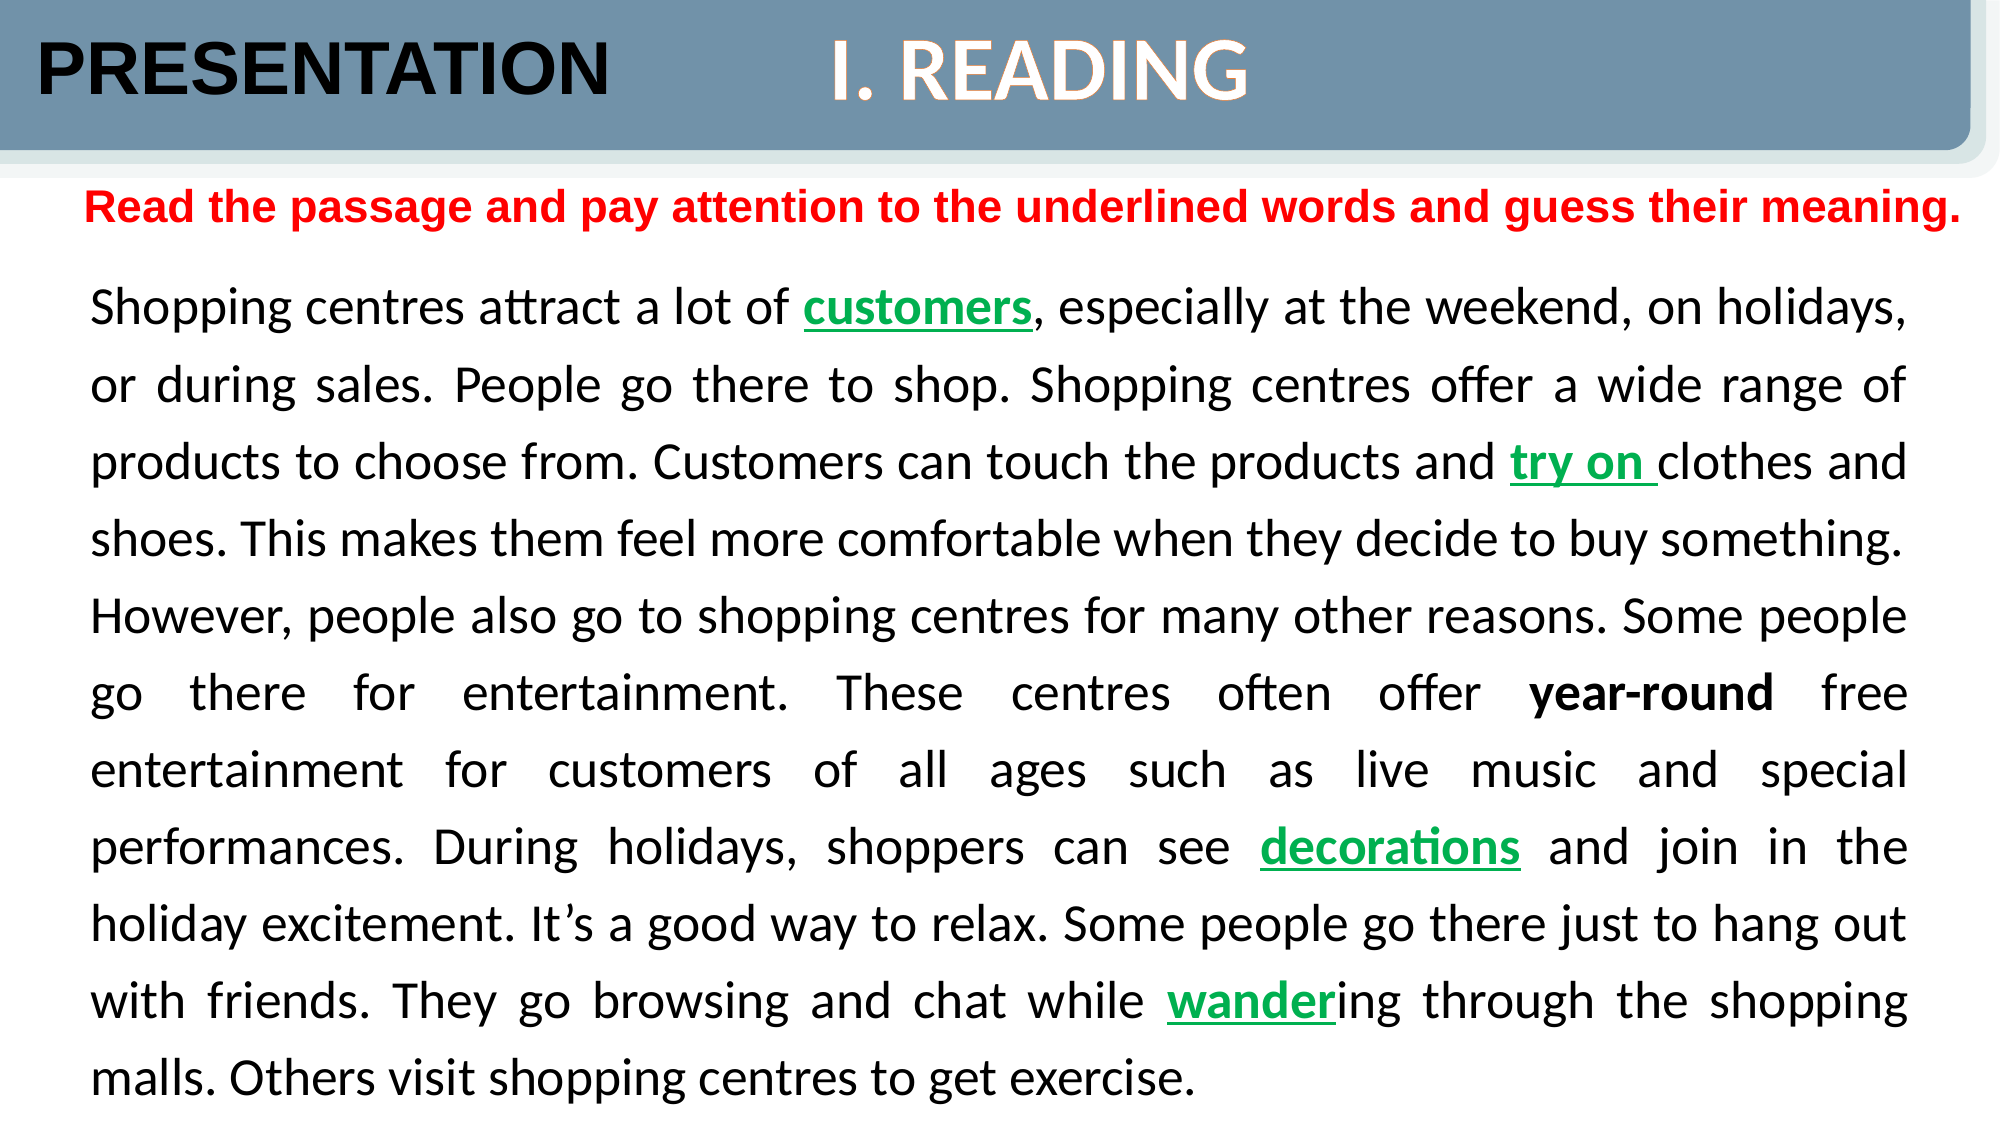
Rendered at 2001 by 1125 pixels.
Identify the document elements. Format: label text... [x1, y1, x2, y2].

text_box Read the passage and pay attention to the underlined words and guess their meaning. [68, 178, 2000, 240]
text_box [0, 0, 2000, 178]
list Shopping centres attract a lot of customers, especially at the weekend, on holidays, or during sales. People go there to shop. Shopping centres offer a wide range of products to choose from. Customers can touch the products and try on clothes and shoes. This makes them feel more comfortable when they decide to buy something. However, people also go to shopping centres for many other reasons. Some people go there for entertainment. These centres often offer year-round free entertainment for customers of all ages such as live music and special performances. During holidays, shoppers can see decorations and join in the holiday excitement. It’s a good way to relax. Some people go there just to hang out with friends. They go browsing and chat while wandering through the shopping malls. Others visit shopping centres to get exercise. [75, 251, 1924, 1125]
